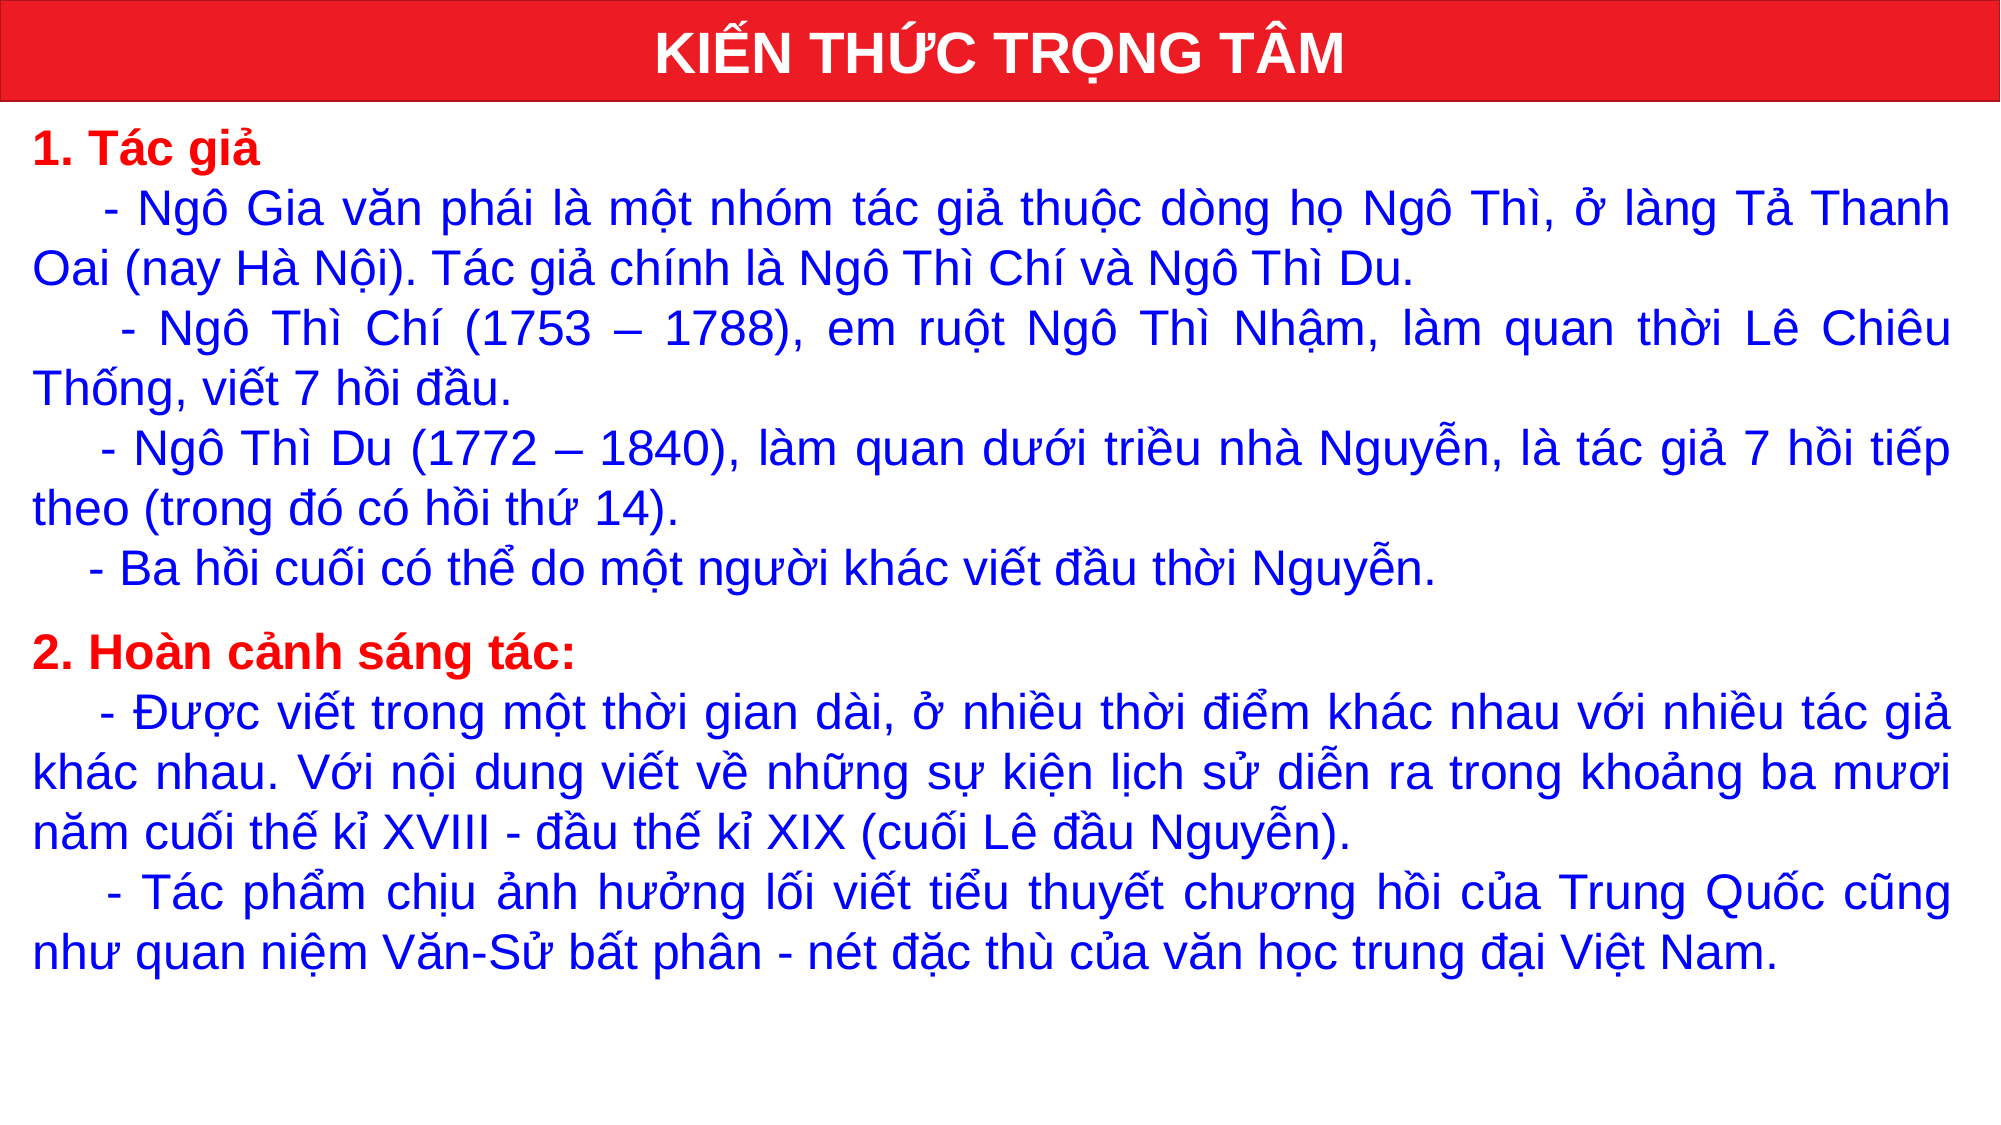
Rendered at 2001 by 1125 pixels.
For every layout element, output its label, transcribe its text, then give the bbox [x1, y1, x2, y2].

text_box 1. Tác giả - Ngô Gia văn phái là một nhóm tác giả thuộc dòng họ Ngô Thì, ở làng Tả Thanh Oai (nay Hà Nội). Tác giả chính là Ngô Thì Chí và Ngô Thì Du. - Ngô Thì Chí (1753 – 1788), em ruột Ngô Thì Nhậm, làm quan thời Lê Chiêu Thống, viết 7 hồi đầu. - Ngô Thì Du (1772 – 1840), làm quan dưới triều nhà Nguyễn, là tác giả 7 hồi tiếp theo (trong đó có hồi thứ 14). - Ba hồi cuối có thể do một người khác viết đầu thời Nguyễn. [18, 108, 1968, 603]
text_box 2. Hoàn cảnh sáng tác: - Được viết trong một thời gian dài, ở nhiều thời điểm khác nhau với nhiều tác giả khác nhau. Với nội dung viết về những sự kiện lịch sử diễn ra trong khoảng ba mươi năm cuối thế kỉ XVIII - đầu thế kỉ XIX (cuối Lê đầu Nguyễn). - Tác phẩm chịu ảnh hưởng lối viết tiểu thuyết chương hồi của Trung Quốc cũng như quan niệm Văn-Sử bất phân - nét đặc thù của văn học trung đại Việt Nam. [18, 611, 1968, 987]
text_box KIẾN THỨC TRỌNG TÂM [0, 0, 2000, 102]
